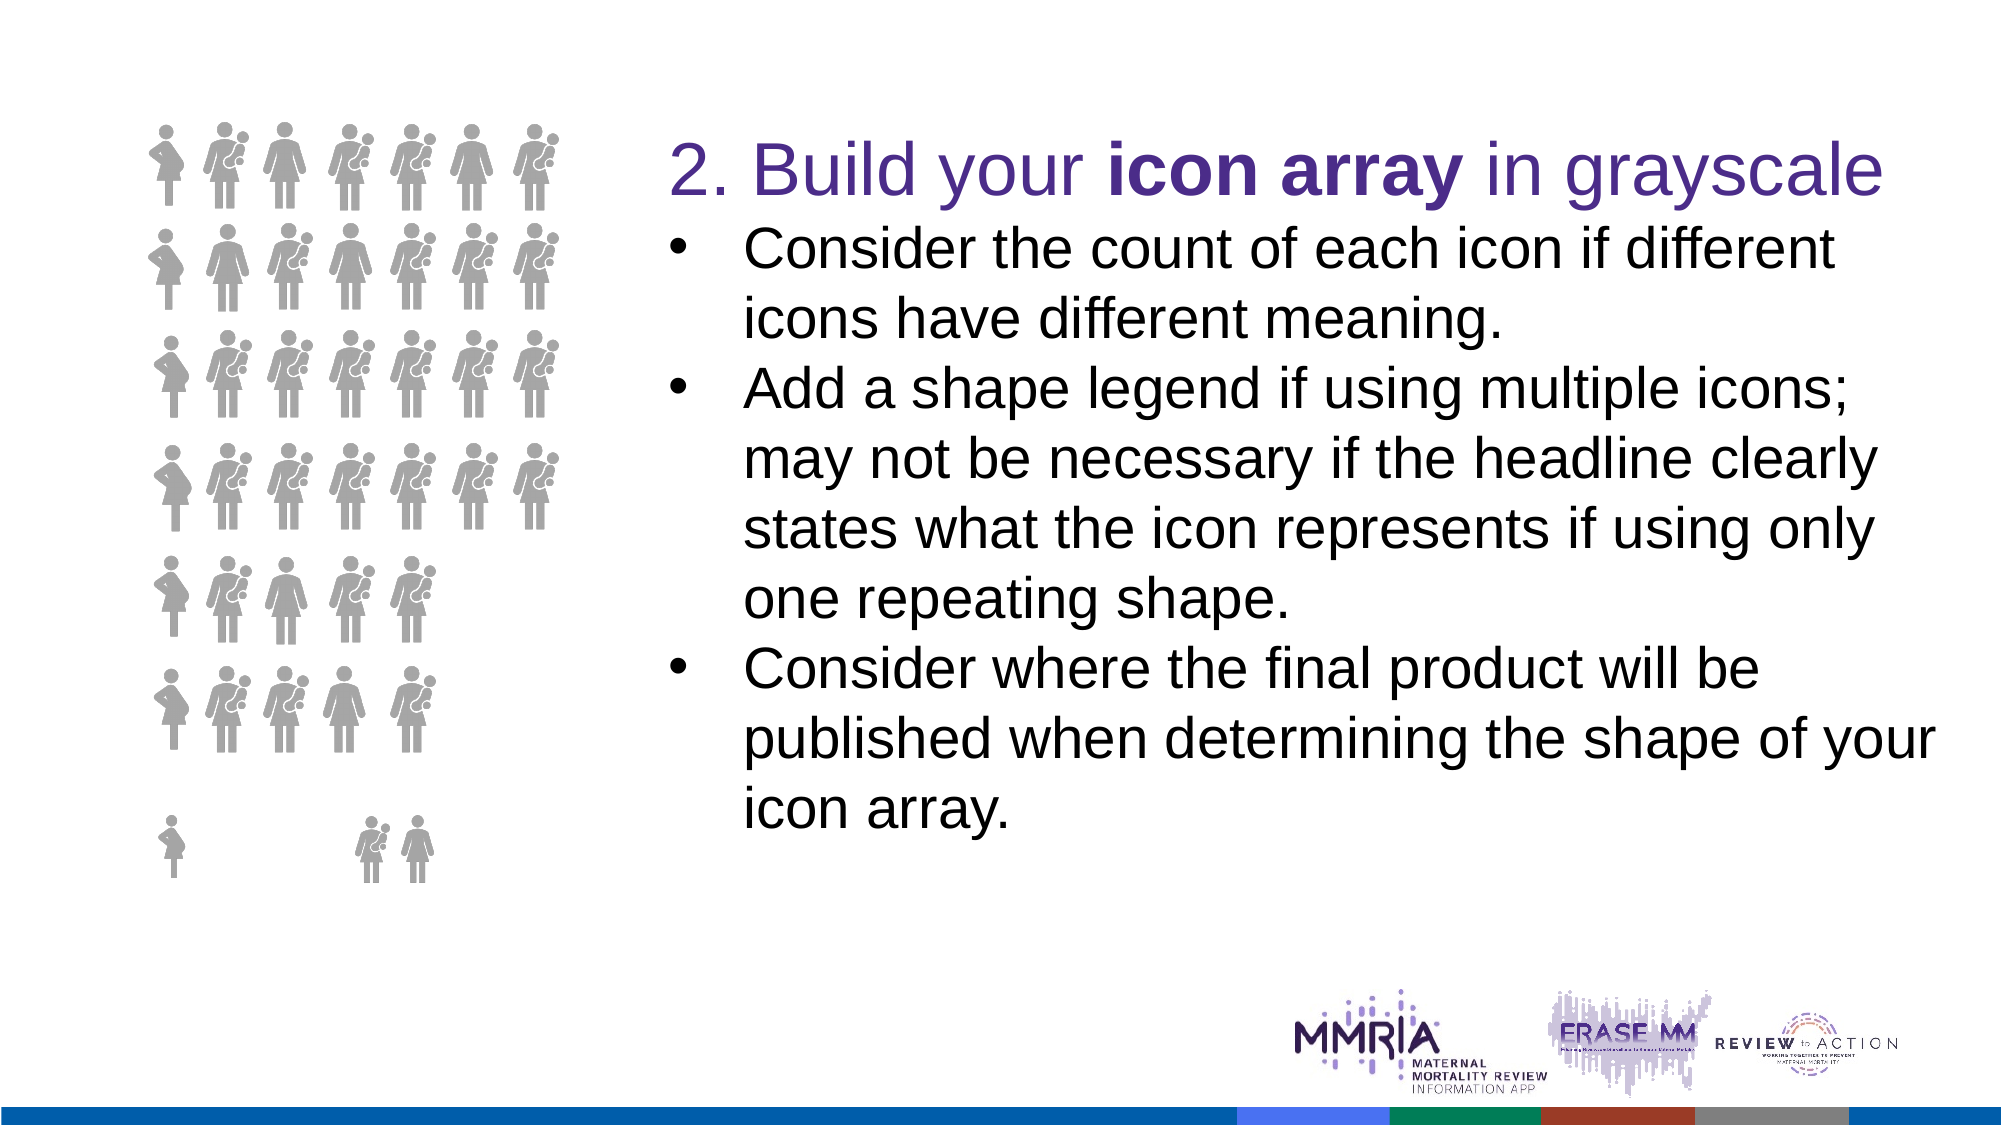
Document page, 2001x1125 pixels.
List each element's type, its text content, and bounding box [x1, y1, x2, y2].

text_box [1295, 989, 1901, 1098]
picture [316, 121, 563, 213]
picture [143, 119, 315, 211]
picture [148, 553, 316, 647]
picture [148, 440, 564, 534]
picture [143, 220, 564, 314]
picture [148, 327, 564, 420]
picture [148, 663, 374, 755]
picture [154, 813, 194, 880]
picture [345, 813, 441, 885]
picture [1, 1097, 2001, 1125]
picture [317, 553, 441, 645]
picture [377, 663, 440, 755]
text_box 2. Build your icon array in grayscale Consider the count of each icon if different icons have different meaning. Add a shape legend if using multiple icons; may not be necessary if the headline clearly states what the icon represents if using only one repeating shape. Consider where the final product will be published when determining the shape of your icon array. [653, 113, 1960, 848]
